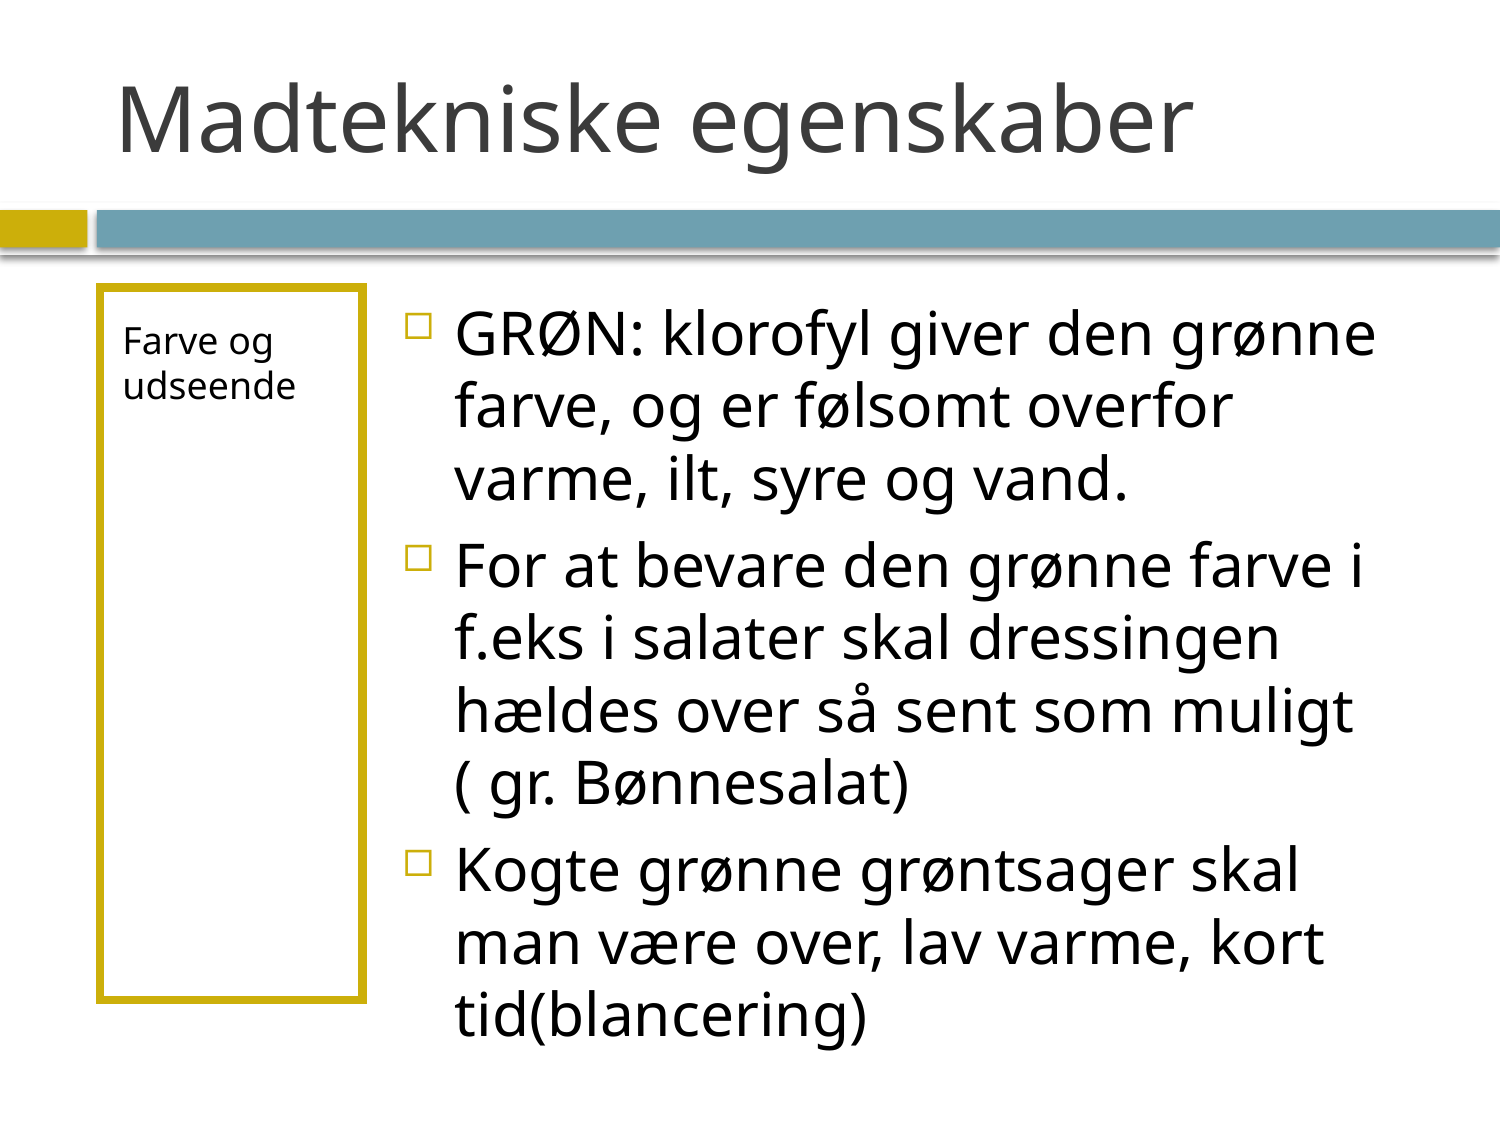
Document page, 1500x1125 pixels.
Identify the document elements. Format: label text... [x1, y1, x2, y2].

title Madtekniske egenskaber [99, 44, 1425, 188]
list GRØN: klorofyl giver den grønne farve, og er følsomt overfor varme, ilt, syre og vand. For at bevare den grønne farve i f.eks i salater skal dressingen hældes over så sent som muligt ( gr. Bønnesalat) Kogte grønne grøntsager skal man være over, lav varme, kort tid(blancering) [387, 287, 1438, 1013]
list Farve og udseende [96, 283, 367, 1004]
